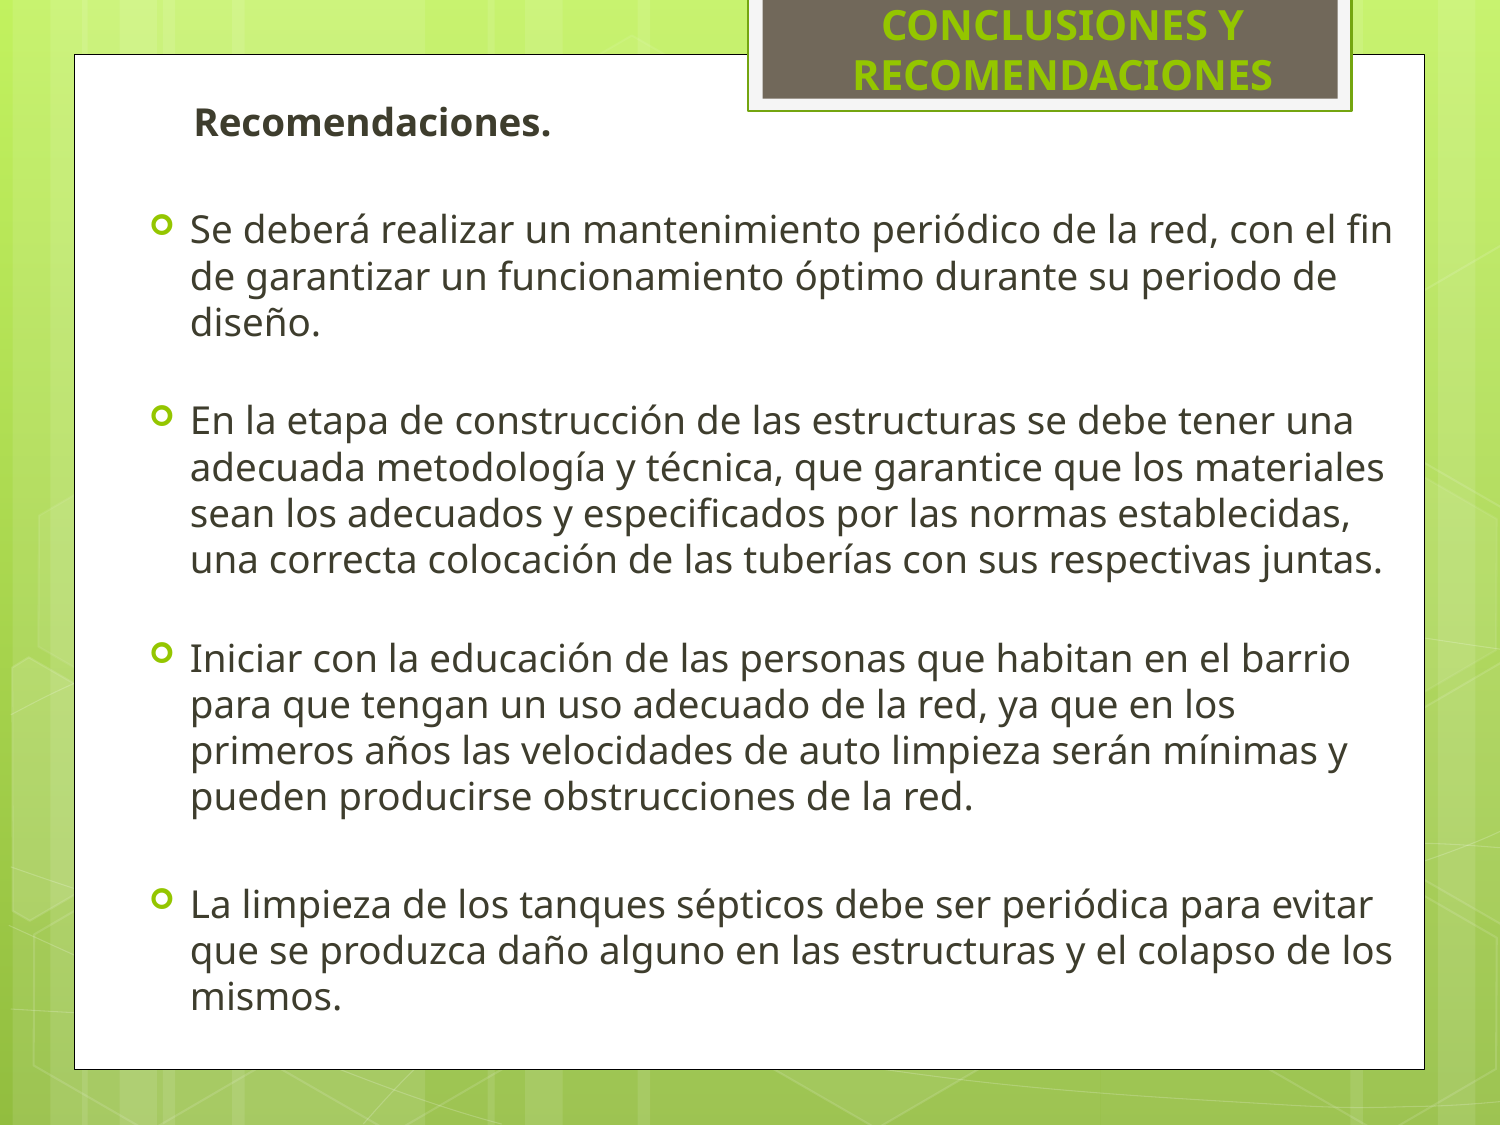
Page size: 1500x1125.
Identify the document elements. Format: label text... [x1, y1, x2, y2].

text_box CONCLUSIONES Y RECOMENDACIONES [773, 0, 1353, 157]
list Recomendaciones. Se deberá realizar un mantenimiento periódico de la red, con el fin de garantizar un funcionamiento óptimo durante su periodo de diseño. En la etapa de construcción de las estructuras se debe tener una adecuada metodología y técnica, que garantice que los materiales sean los adecuados y especificados por las normas establecidas, una correcta colocación de las tuberías con sus respectivas juntas. Iniciar con la educación de las personas que habitan en el barrio para que tengan un uso adecuado de la red, ya que en los primeros años las velocidades de auto limpieza serán mínimas y pueden producirse obstrucciones de la red. La limpieza de los tanques sépticos debe ser periódica para evitar que se produzca daño alguno en las estructuras y el colapso de los mismos. [123, 90, 1412, 1059]
